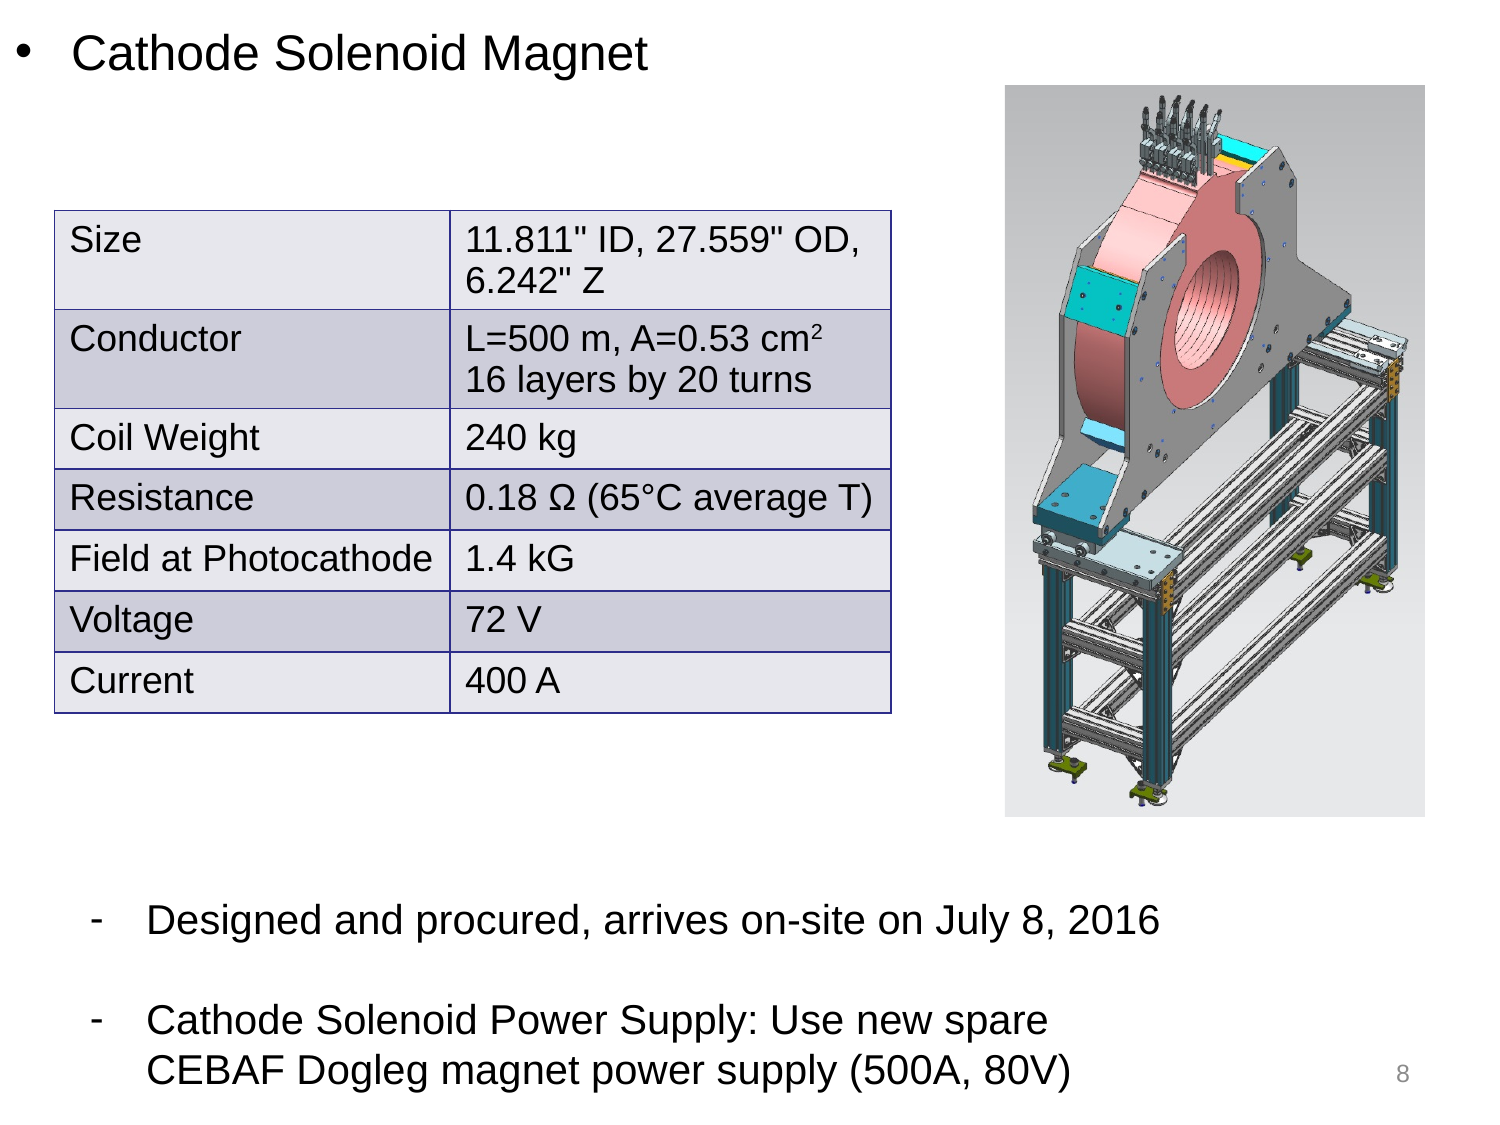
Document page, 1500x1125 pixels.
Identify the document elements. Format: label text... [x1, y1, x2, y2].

table_cell 400 A [451, 653, 890, 712]
table_cell Resistance [55, 470, 449, 529]
table_cell L=500 m, A=0.53 cm2 16 layers by 20 turns [451, 310, 890, 408]
table_cell Coil Weight [55, 409, 449, 468]
text_box Cathode Solenoid Magnet [0, 12, 1500, 119]
table_cell 1.4 kG [451, 531, 890, 590]
table_cell 0.18 Ω (65°C average T) [451, 470, 890, 529]
table_cell Current [55, 653, 449, 712]
table_cell Voltage [55, 592, 449, 651]
picture [1004, 85, 1426, 817]
table_cell 72 V [451, 592, 890, 651]
table_cell 240 kg [451, 409, 890, 468]
table_cell Field at Photocathode [55, 531, 449, 590]
text_box Designed and procured, arrives on-site on July 8, 2016 Cathode Solenoid Power Supply: Use new spare CEBAF Dogleg magnet power supply (500A, 80V) [0, 885, 1206, 1101]
slide_number 8 [1074, 1042, 1425, 1103]
table_cell Conductor [55, 310, 449, 408]
table_header 11.811" ID, 27.559" OD, 6.242" Z [451, 211, 890, 309]
table_header Size [55, 211, 449, 309]
